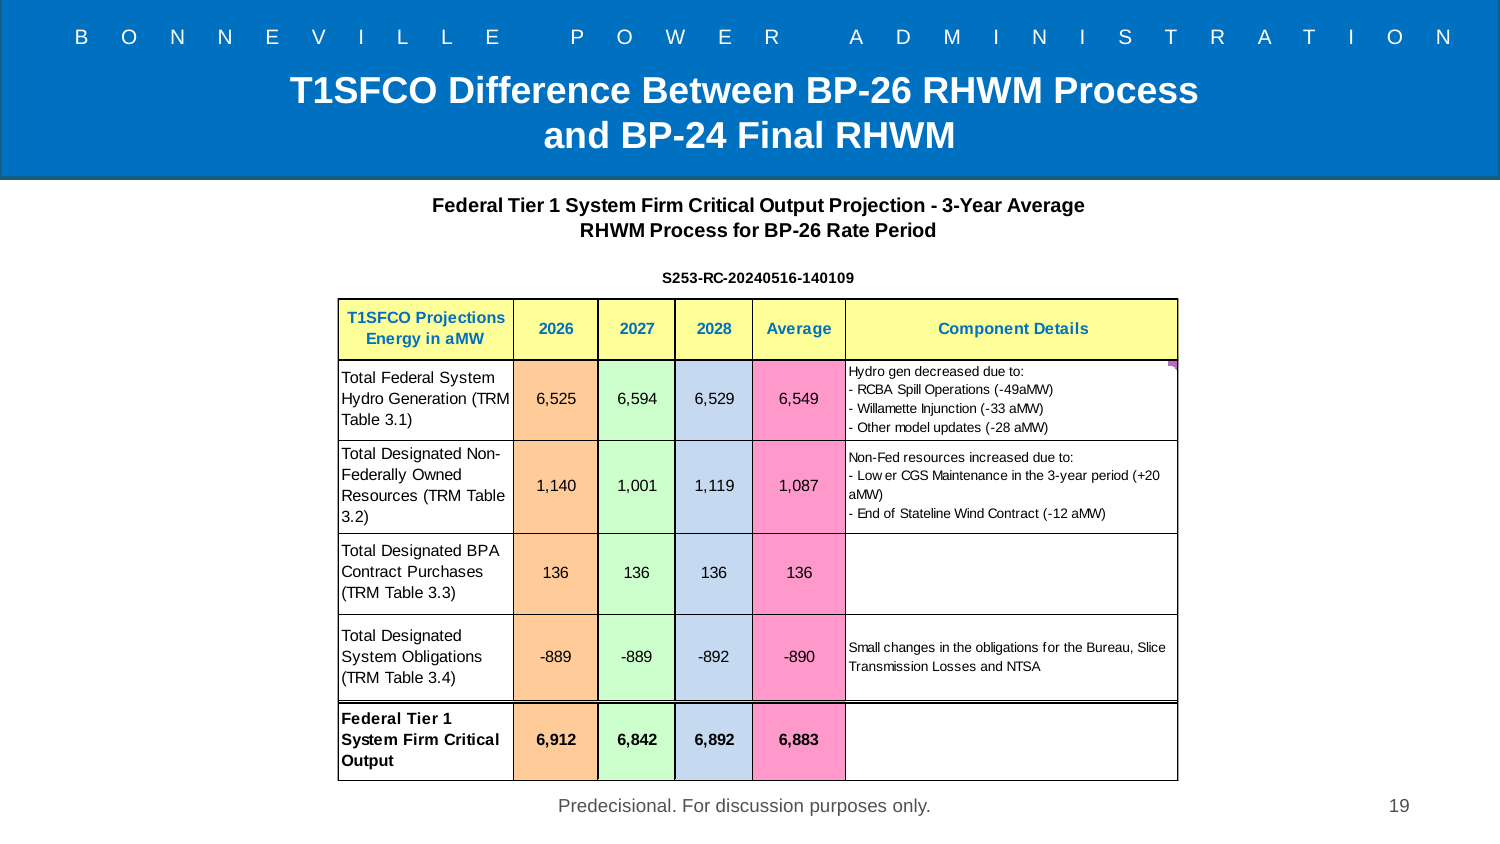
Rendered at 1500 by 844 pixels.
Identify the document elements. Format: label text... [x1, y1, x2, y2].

footer Predecisional. For discussion purposes only. [402, 789, 1087, 827]
slide_number 19 [1087, 782, 1425, 827]
title T1SFCO Difference Between BP-26 RHWM Process and BP-24 Final RHWM [75, 75, 1425, 148]
picture [337, 192, 1180, 783]
